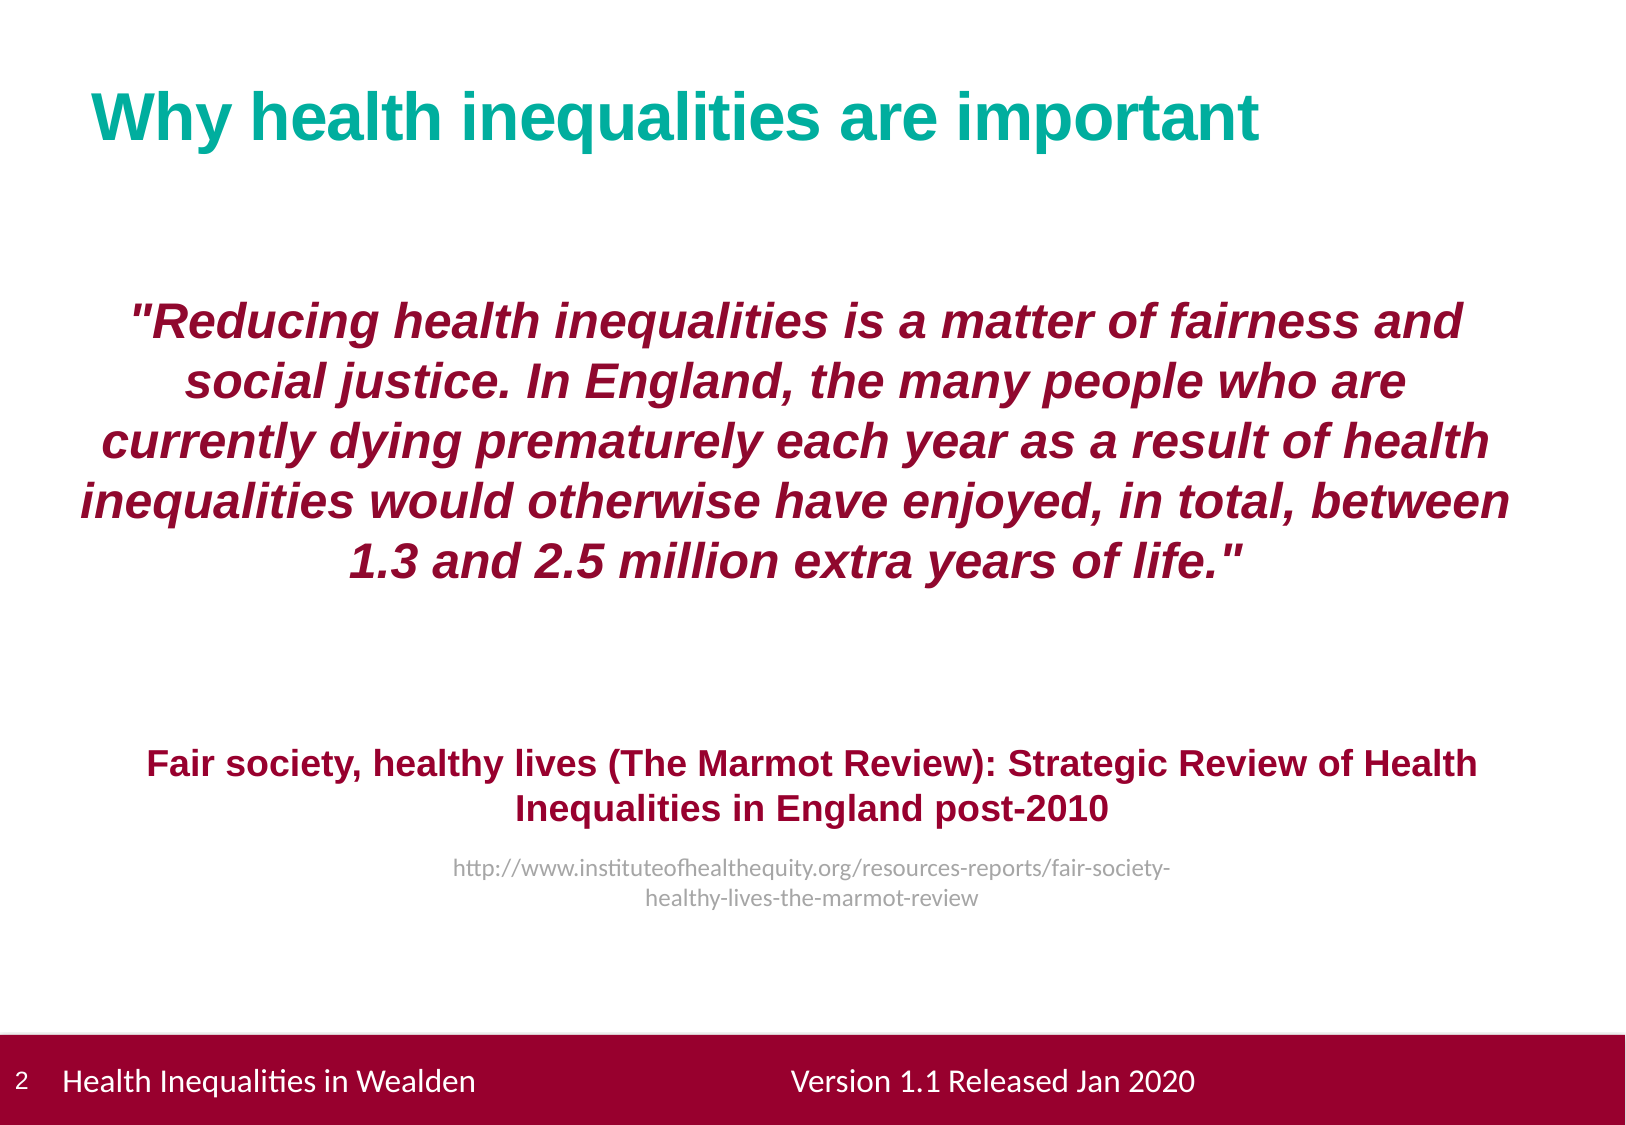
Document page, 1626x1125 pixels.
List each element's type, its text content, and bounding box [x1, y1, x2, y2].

title Why health inequalities are important [91, 19, 1534, 207]
text_box "Reducing health inequalities is a matter of fairness and social justice. In England, the many people who are currently dying prematurely each year as a result of health inequalities would otherwise have enjoyed, in total, between 1.3 and 2.5 million extra years of life." [65, 281, 1528, 596]
text_box Health Inequalities in Wealden Version 1.1 Released Jan 2020 [10, 1052, 1448, 1107]
text_box Fair society, healthy lives (The Marmot Review): Strategic Review of Health Inequalities in England post-2010 [81, 731, 1544, 836]
text_box http://www.instituteofhealthequity.org/resources-reports/fair-society-healthy-lives-the-marmot-review [406, 843, 1219, 919]
